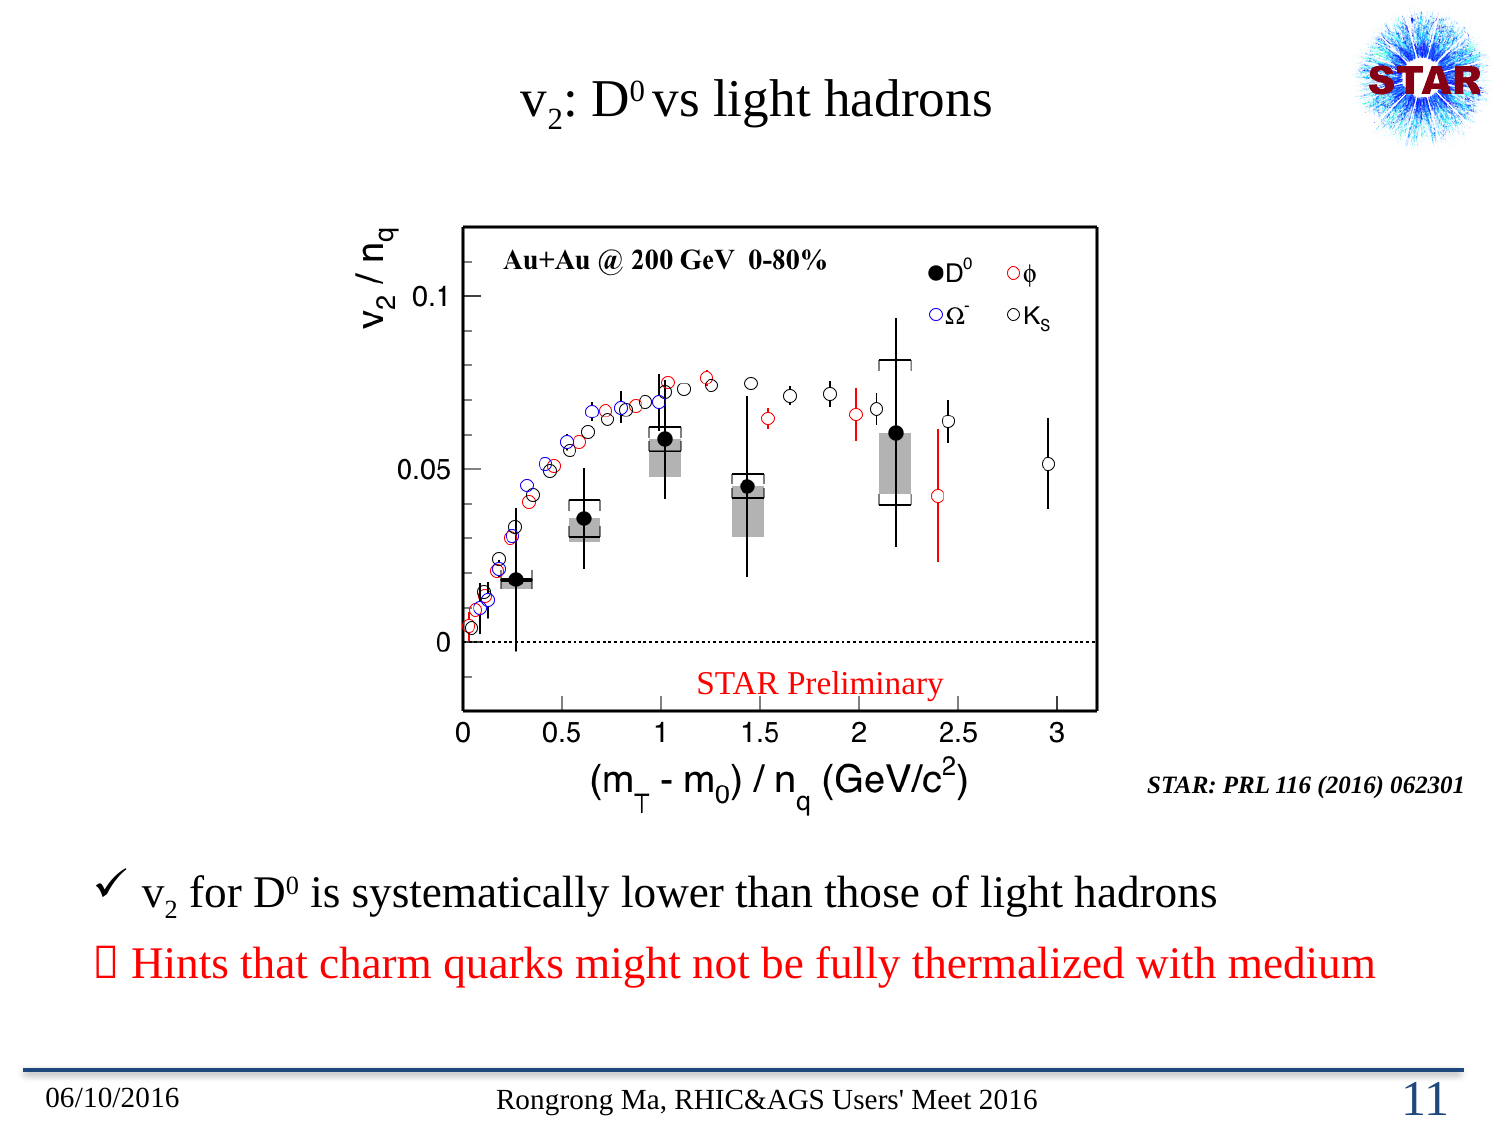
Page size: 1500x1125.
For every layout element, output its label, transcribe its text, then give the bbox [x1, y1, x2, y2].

title v2: D0 vs light hadrons [27, 41, 1309, 144]
text_box STAR: PRL 116 (2016) 062301 [1132, 760, 1481, 806]
list v2 for D0 is systematically lower than those of light hadrons  Hints that charm quarks might not be fully thermalized with medium [77, 854, 1438, 1044]
picture [339, 215, 1113, 820]
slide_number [23, 1065, 203, 1125]
slide_number 11 [1343, 1065, 1465, 1125]
footer Rongrong Ma, RHIC&AGS Users' Meet 2016 [227, 1067, 1307, 1125]
picture [1314, 0, 1500, 161]
